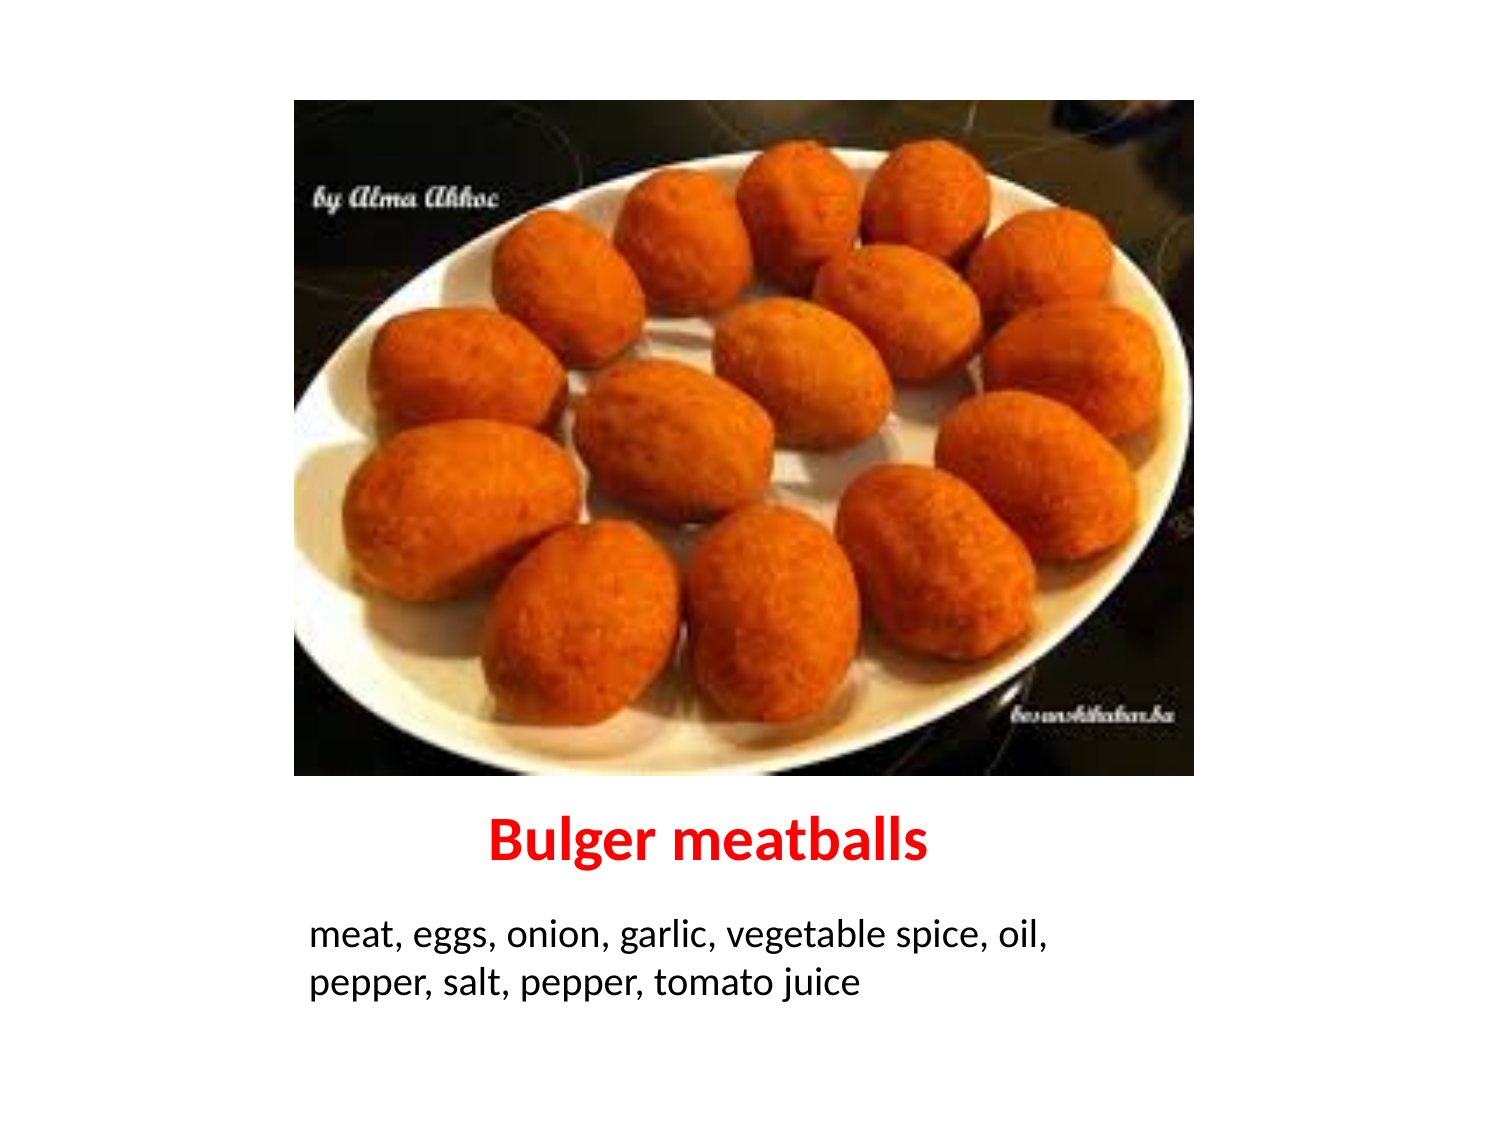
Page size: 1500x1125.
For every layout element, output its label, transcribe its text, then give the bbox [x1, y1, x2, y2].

picture [293, 100, 1195, 776]
title Bulger meatballs [294, 787, 1194, 880]
list meat, eggs, onion, garlic, vegetable spice, oil, pepper, salt, pepper, tomato juice [294, 880, 1194, 1013]
